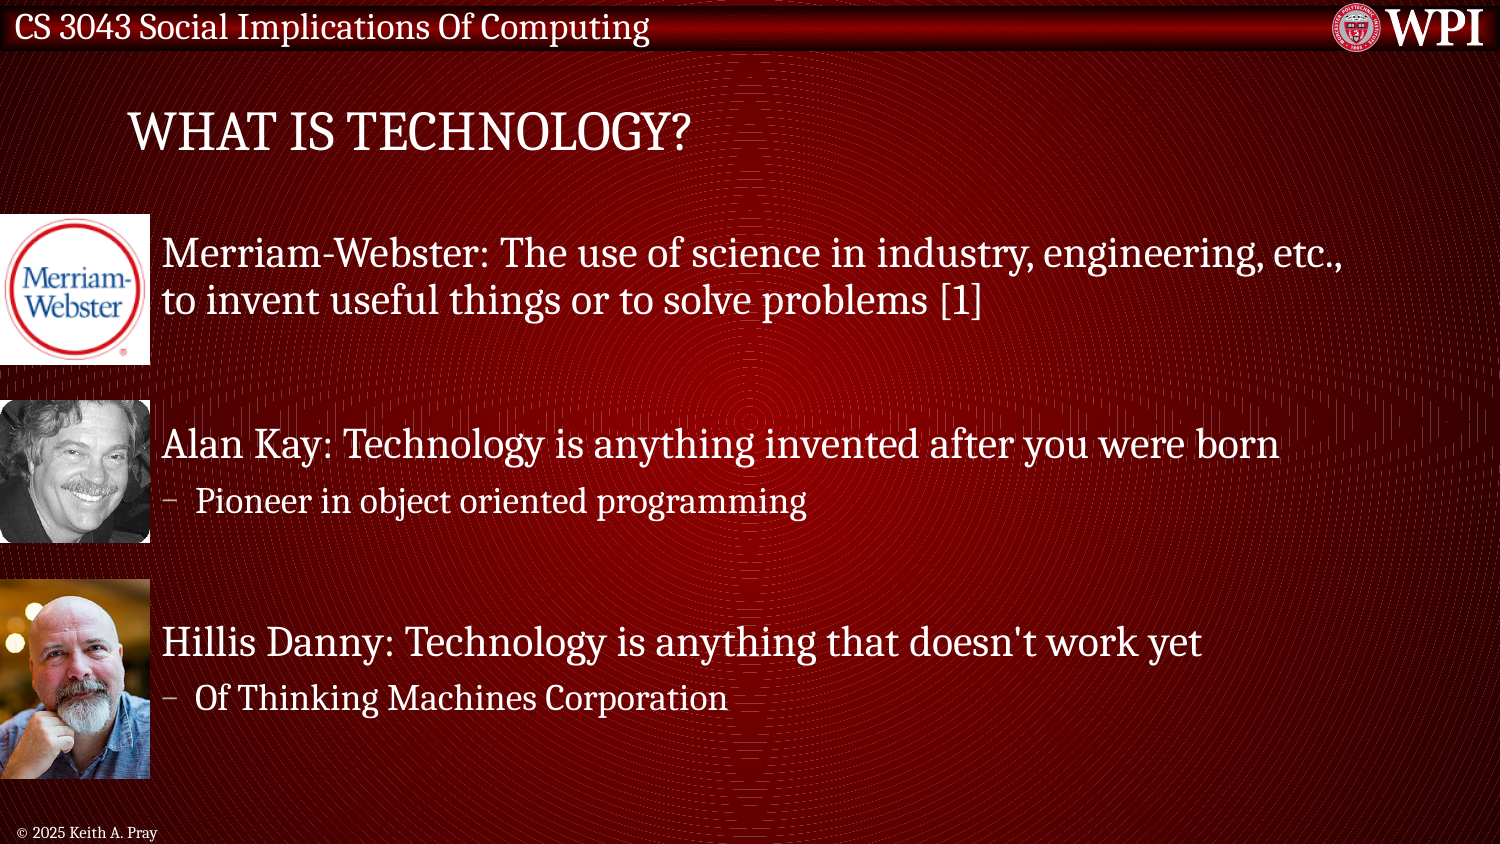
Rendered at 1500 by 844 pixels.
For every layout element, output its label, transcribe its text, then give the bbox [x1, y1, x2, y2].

list Merriam-Webster: The use of science in industry, engineering, etc., to invent useful things or to solve problems [1] Alan Kay: Technology is anything invented after you were born Pioneer in object oriented programming Hillis Danny: Technology is anything that doesn't work yet Of Thinking Machines Corporation [112, 221, 1388, 772]
picture [0, 578, 151, 780]
footer © 2025 Keith A. Pray [0, 819, 913, 844]
picture [1332, 3, 1483, 52]
picture [0, 399, 151, 544]
title What is Technology? [112, 59, 1388, 210]
picture [0, 214, 151, 366]
